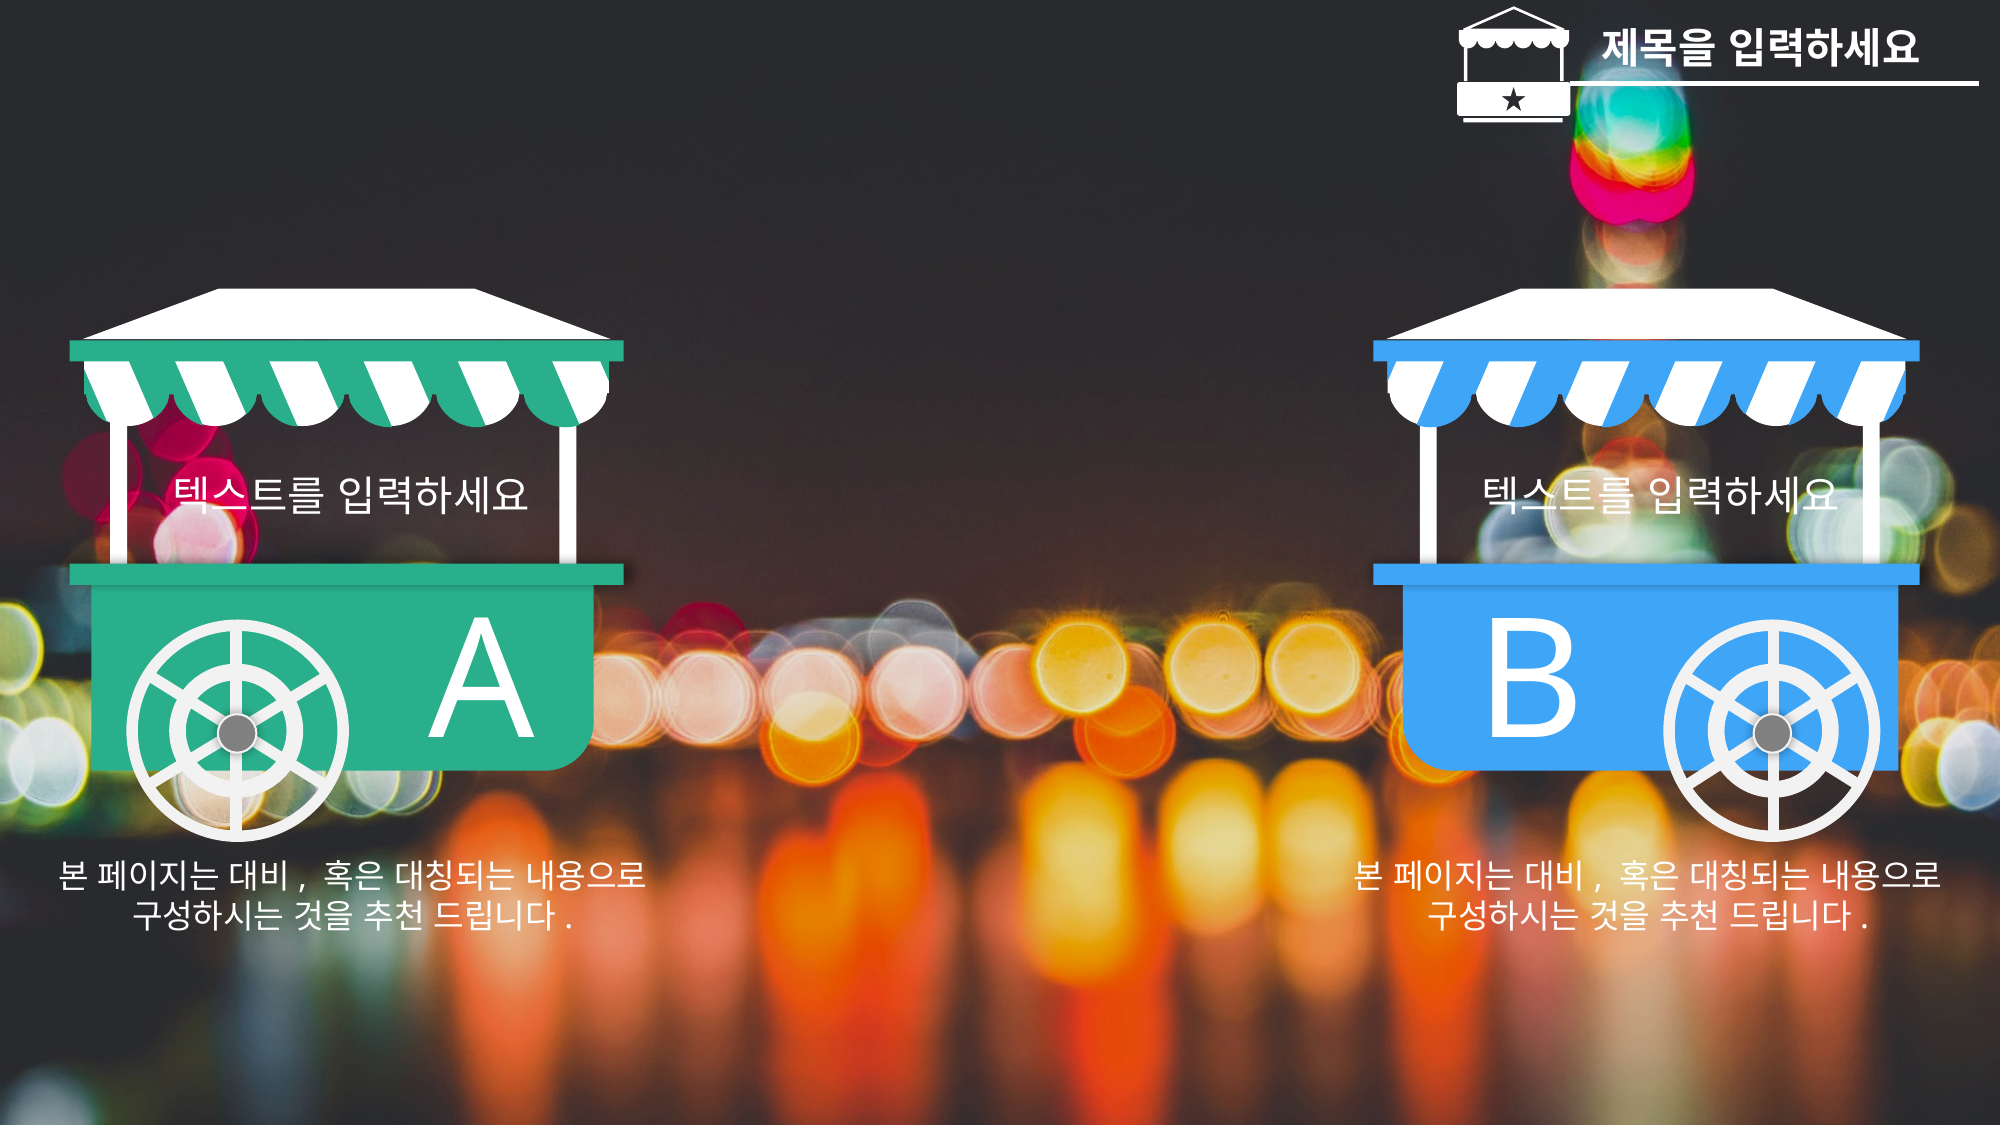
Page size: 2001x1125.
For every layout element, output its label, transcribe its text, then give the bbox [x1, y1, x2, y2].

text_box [69, 288, 624, 838]
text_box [1457, 7, 1571, 123]
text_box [1373, 288, 1920, 838]
text_box 본 페이지는 대비, 혹은 대칭되는 내용으로 구성하시는 것을 추천 드립니다. [20, 848, 685, 943]
text_box 제목을 입력하세요 [1586, 11, 1981, 82]
text_box 본 페이지는 대비, 혹은 대칭되는 내용으로 구성하시는 것을 추천 드립니다. [1316, 848, 1981, 943]
picture [0, 0, 2000, 1125]
